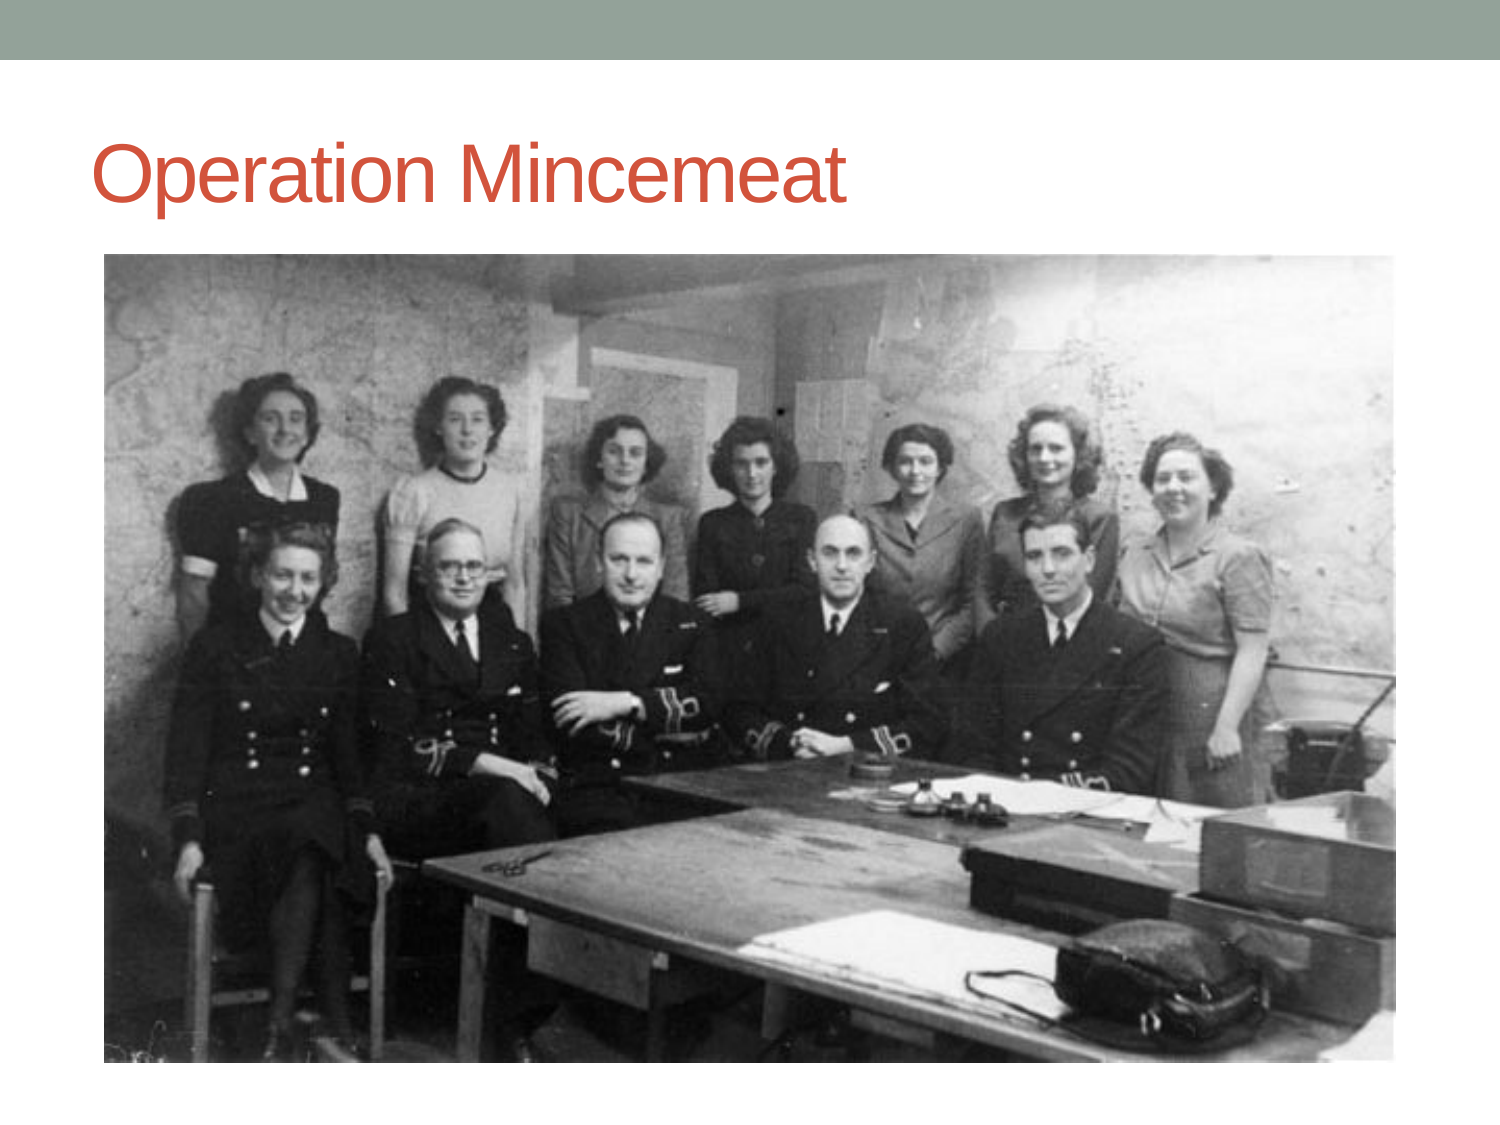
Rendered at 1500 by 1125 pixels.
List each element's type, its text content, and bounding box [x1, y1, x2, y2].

picture [103, 254, 1396, 1064]
title Operation Mincemeat [75, 87, 1425, 250]
